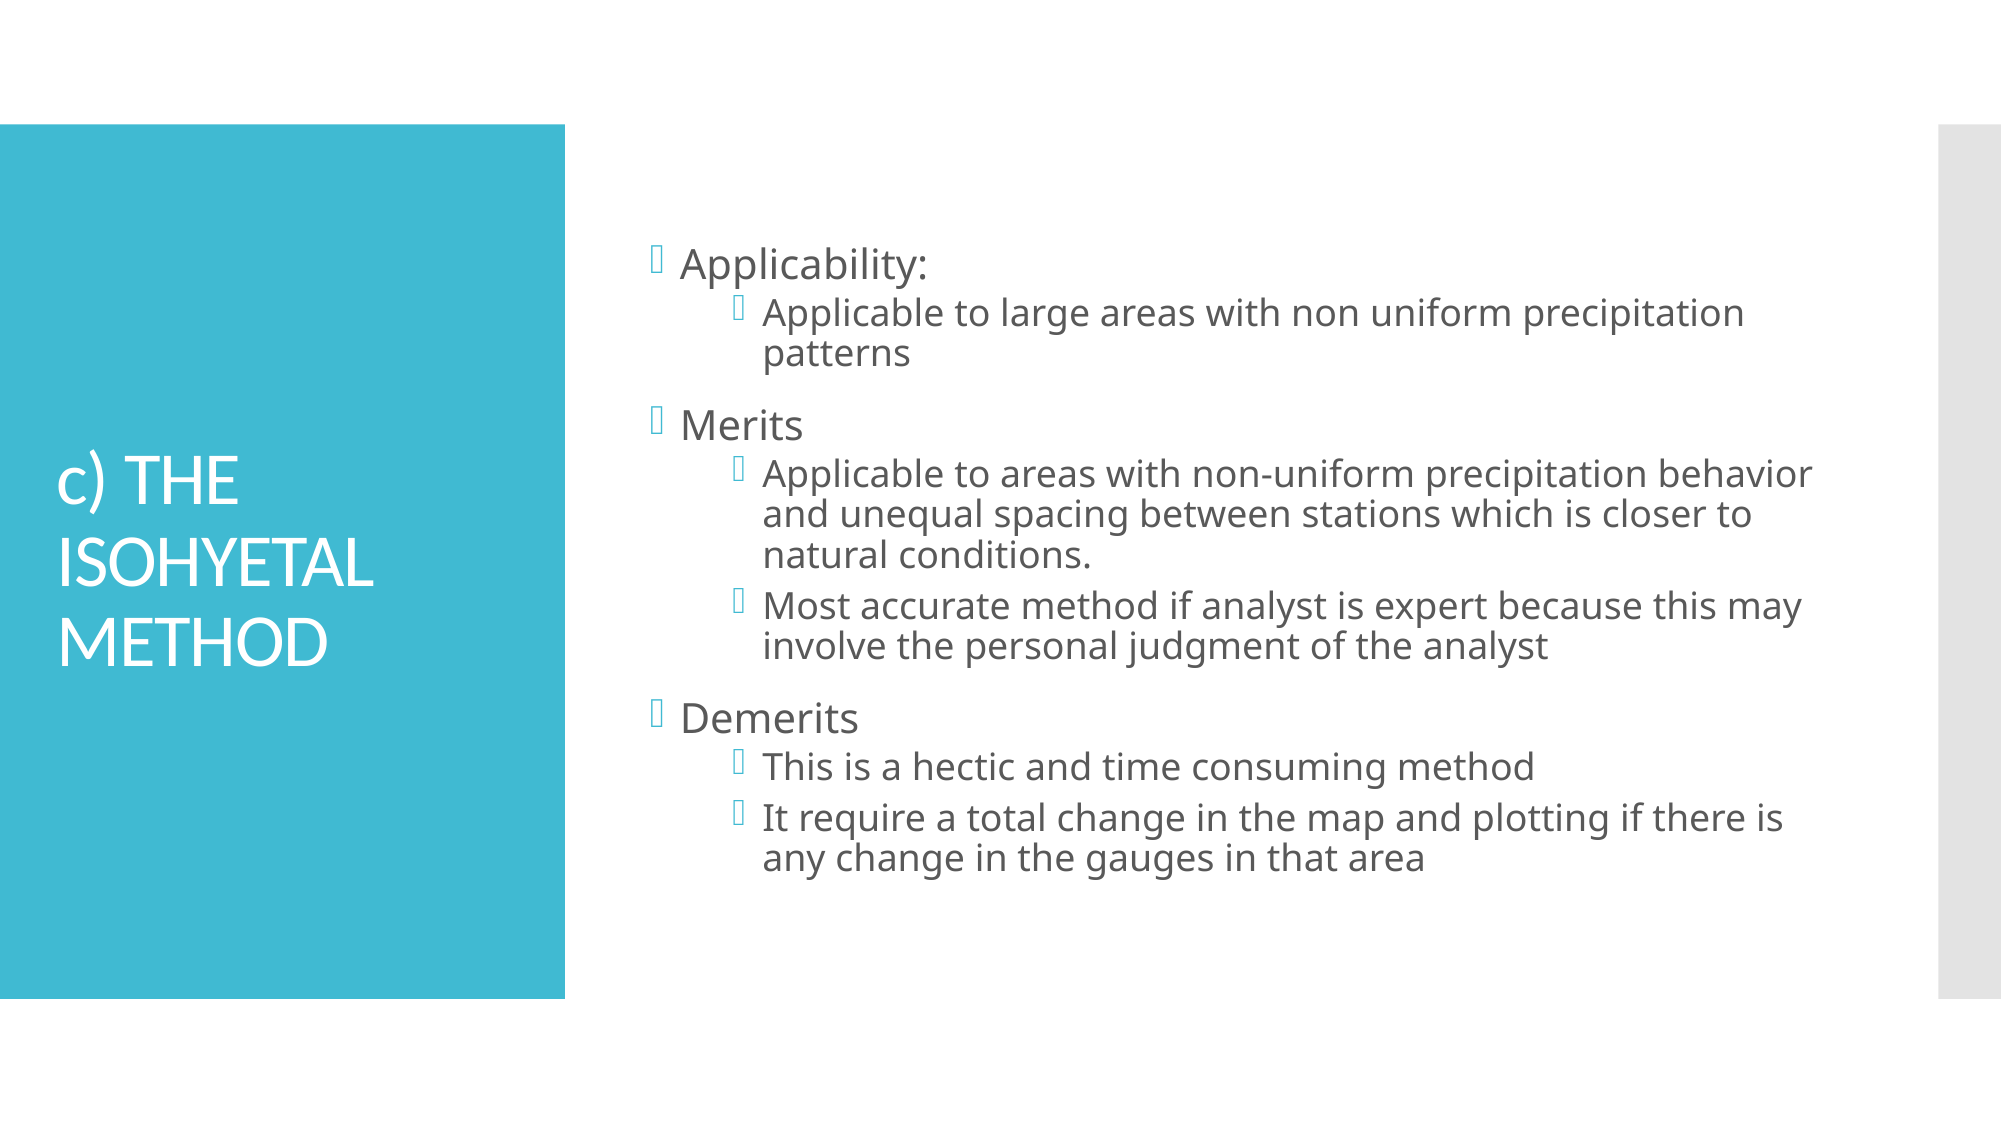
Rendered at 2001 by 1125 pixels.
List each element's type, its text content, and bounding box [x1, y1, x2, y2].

title c) THE ISOHYETAL METHOD [41, 184, 557, 940]
list Applicability: Applicable to large areas with non uniform precipitation patterns Merits Applicable to areas with non-uniform precipitation behavior and unequal spacing between stations which is closer to natural conditions. Most accurate method if analyst is expert because this may involve the personal judgment of the analyst Demerits This is a hectic and time consuming method It require a total change in the map and plotting if there is any change in the gauges in that area [634, 141, 1835, 982]
